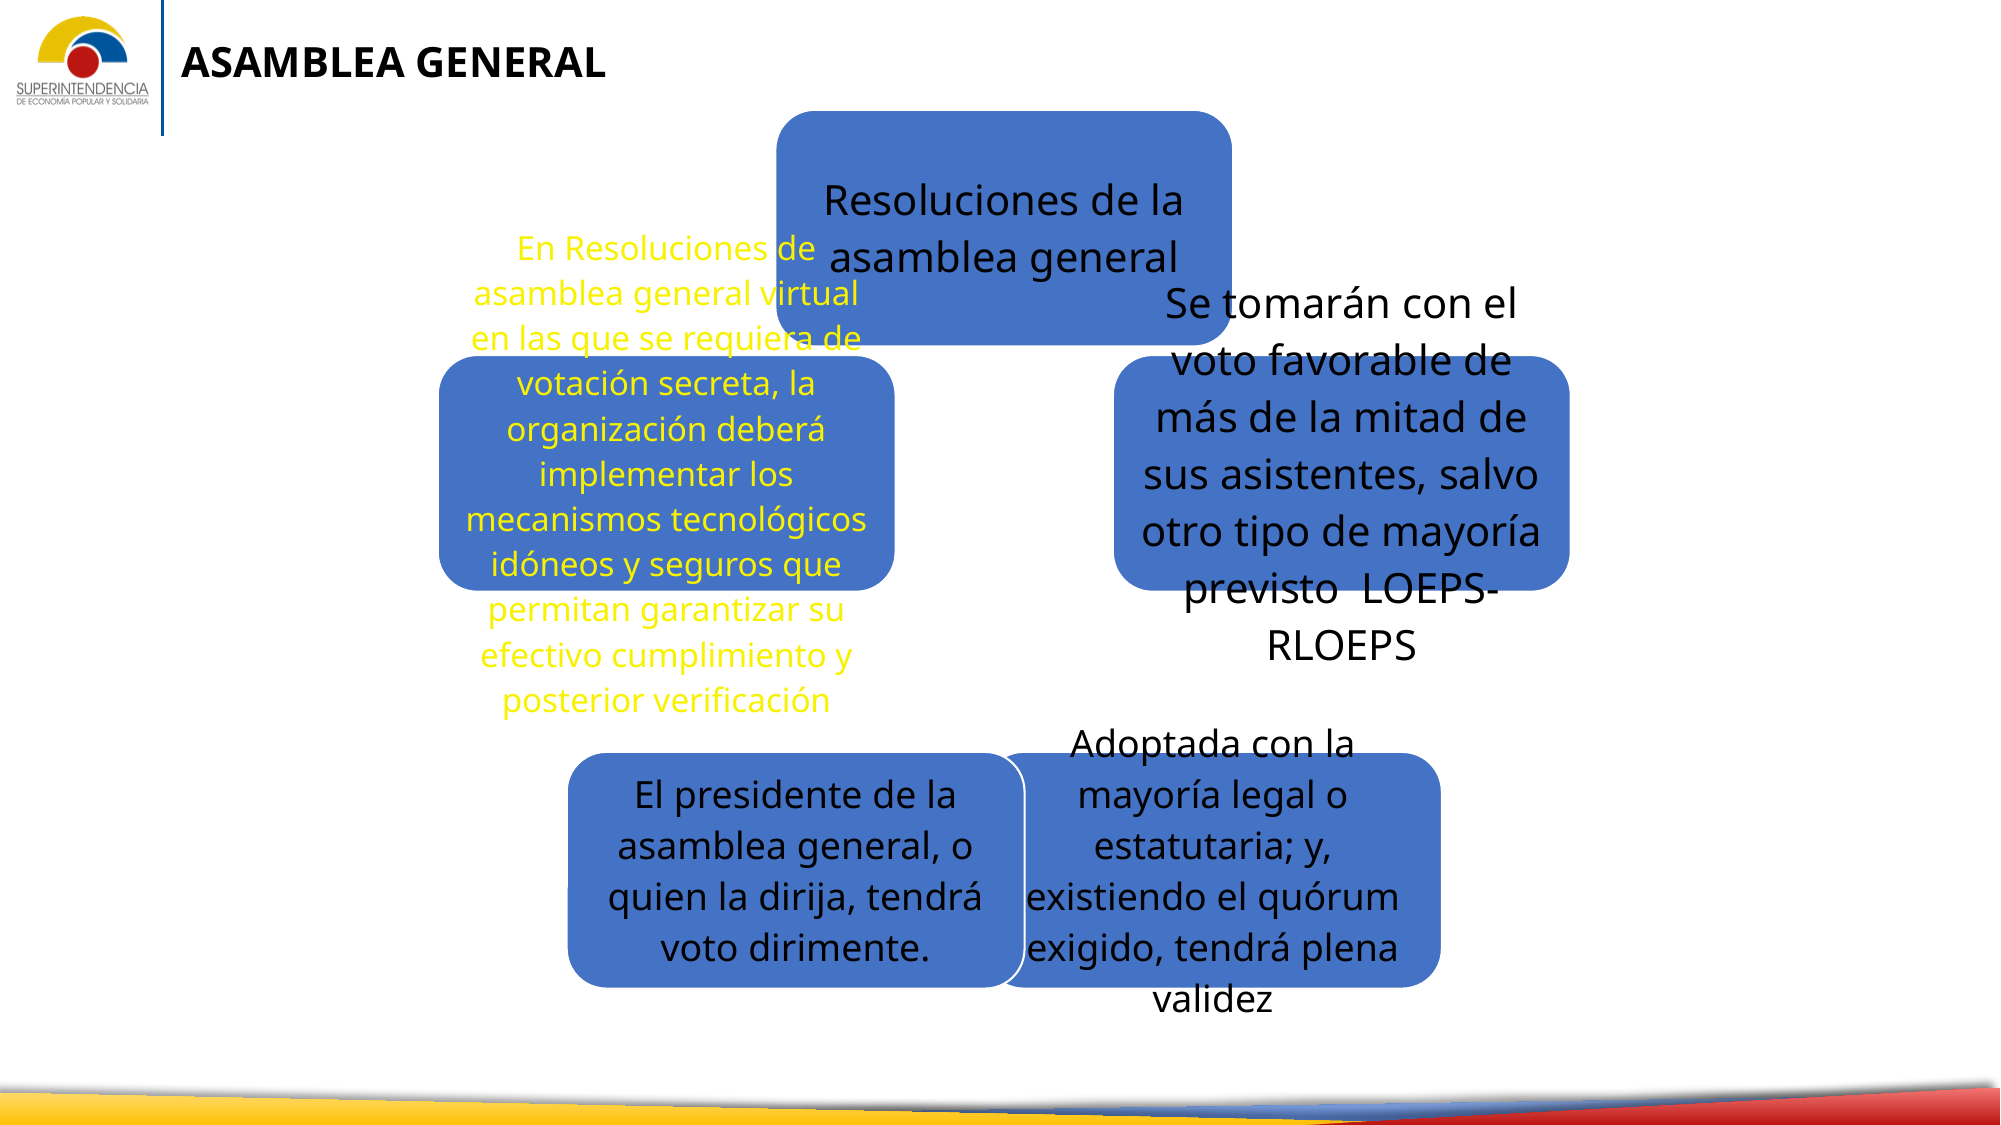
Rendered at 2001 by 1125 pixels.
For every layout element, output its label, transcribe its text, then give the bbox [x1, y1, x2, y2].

text_box ASAMBLEA GENERAL [166, 28, 1841, 94]
picture [16, 16, 149, 105]
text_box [88, 109, 1920, 1057]
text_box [0, 1087, 2000, 1125]
